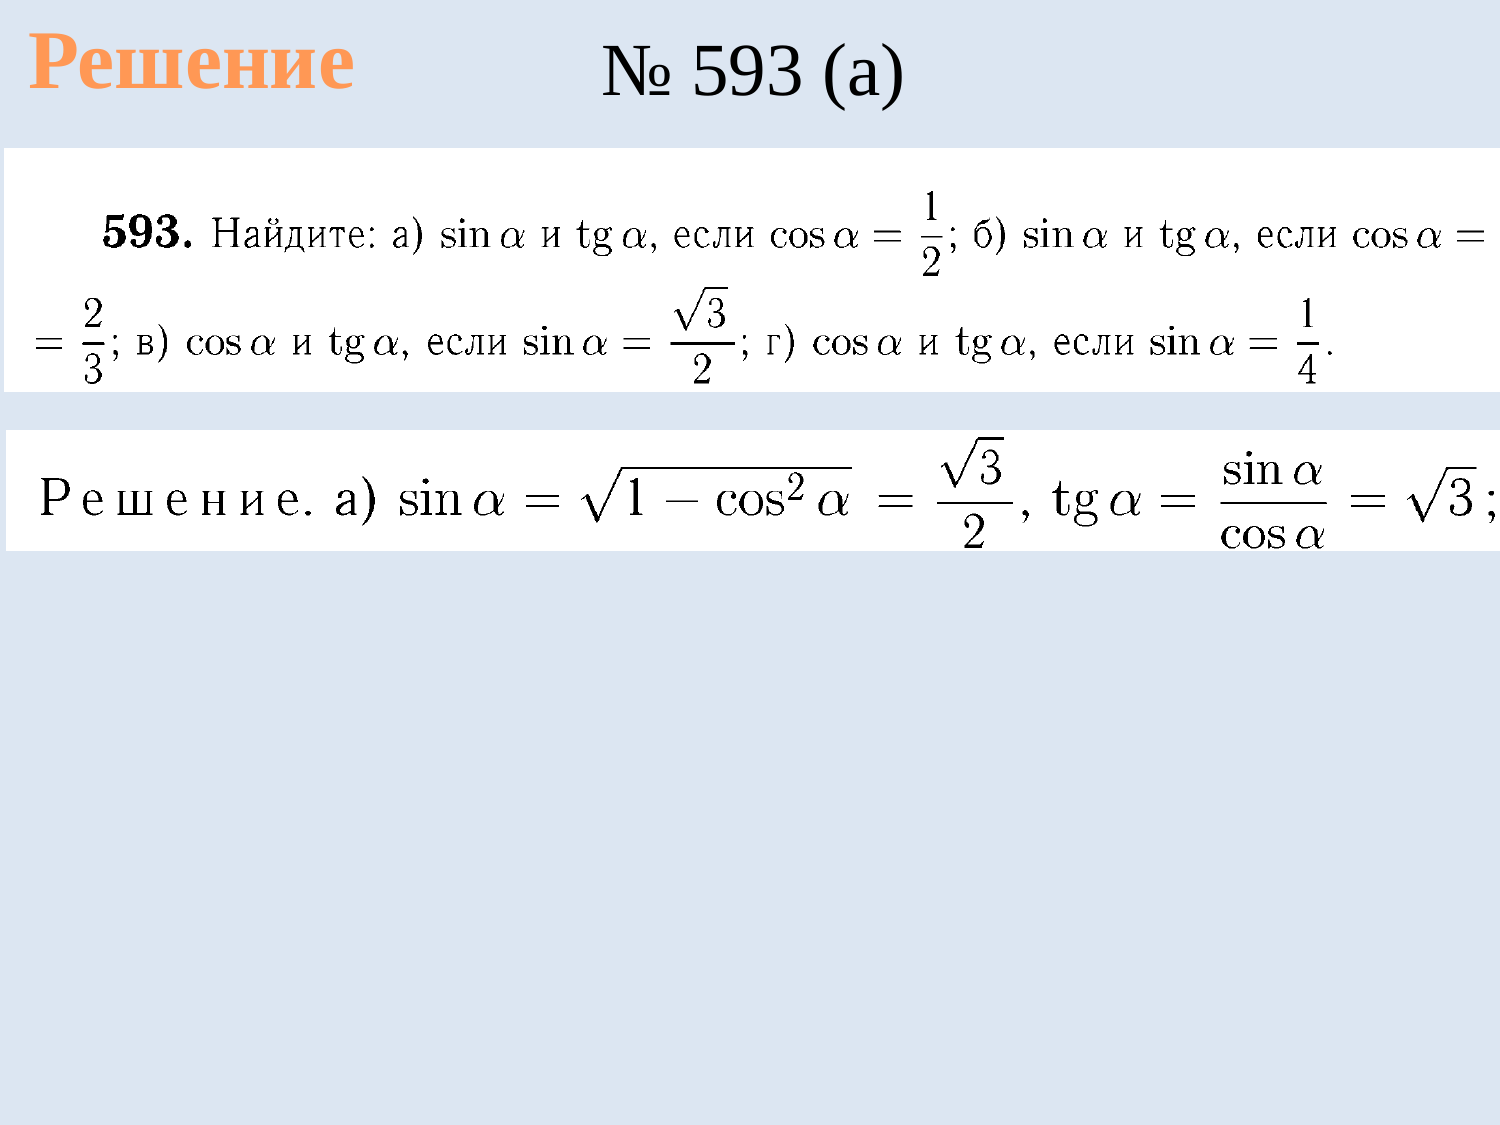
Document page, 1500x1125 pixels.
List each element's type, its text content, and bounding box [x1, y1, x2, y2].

picture [5, 430, 1500, 551]
text_box № 593 (а) [586, 12, 921, 118]
picture [4, 148, 1500, 393]
text_box Решение [13, 0, 371, 113]
